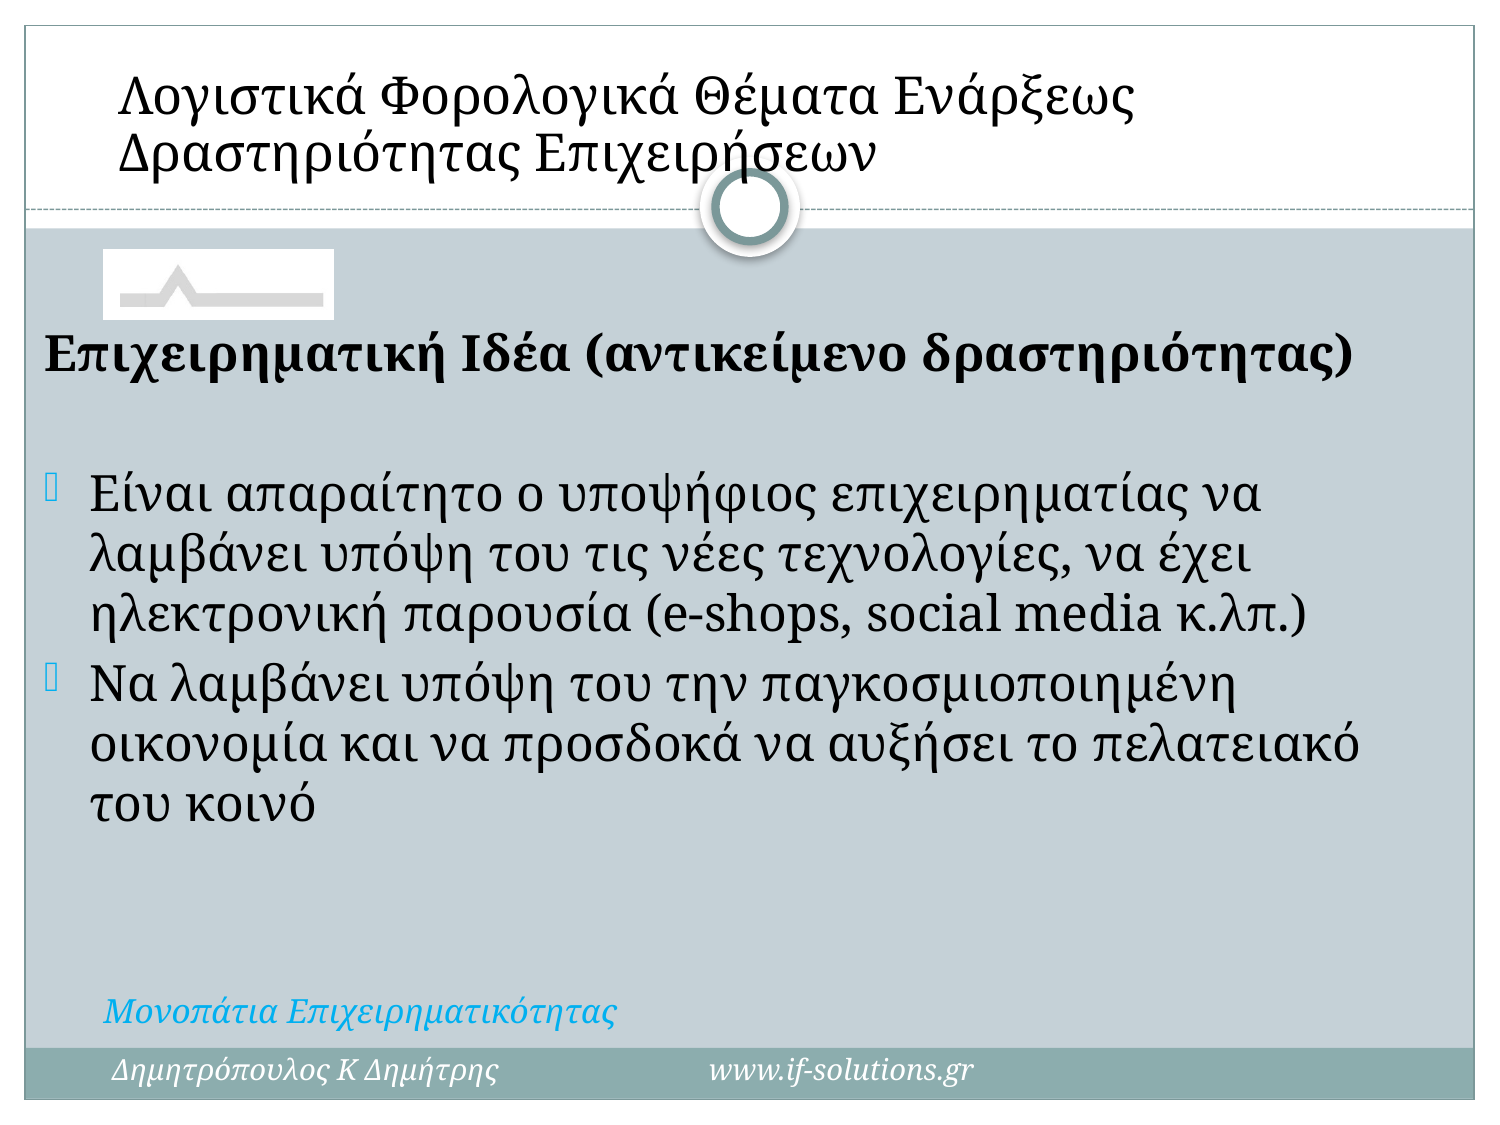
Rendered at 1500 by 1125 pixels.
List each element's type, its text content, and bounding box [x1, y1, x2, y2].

text_box Λογιστικά Φορολογικά Θέματα Ενάρξεως Δραστηριότητας Επιχειρήσεων [103, 59, 1447, 190]
list Επιχειρηματική Ιδέα (αντικείμενο δραστηριότητας) Είναι απαραίτητο ο υποψήφιος επιχειρηματίας να λαμβάνει υπόψη του τις νέες τεχνολογίες, να έχει ηλεκτρονική παρουσία (e-shops, social media κ.λπ.) Να λαμβάνει υπόψη του την παγκοσμιοποιημένη οικονομία και να προσδοκά να αυξήσει το πελατειακό του κοινό [29, 314, 1459, 976]
text_box Μονοπάτια Επιχειρηματικότητας Δημητρόπουλος Κ Δημήτρης www.if-solutions.gr [88, 987, 1259, 1125]
picture [102, 249, 334, 321]
